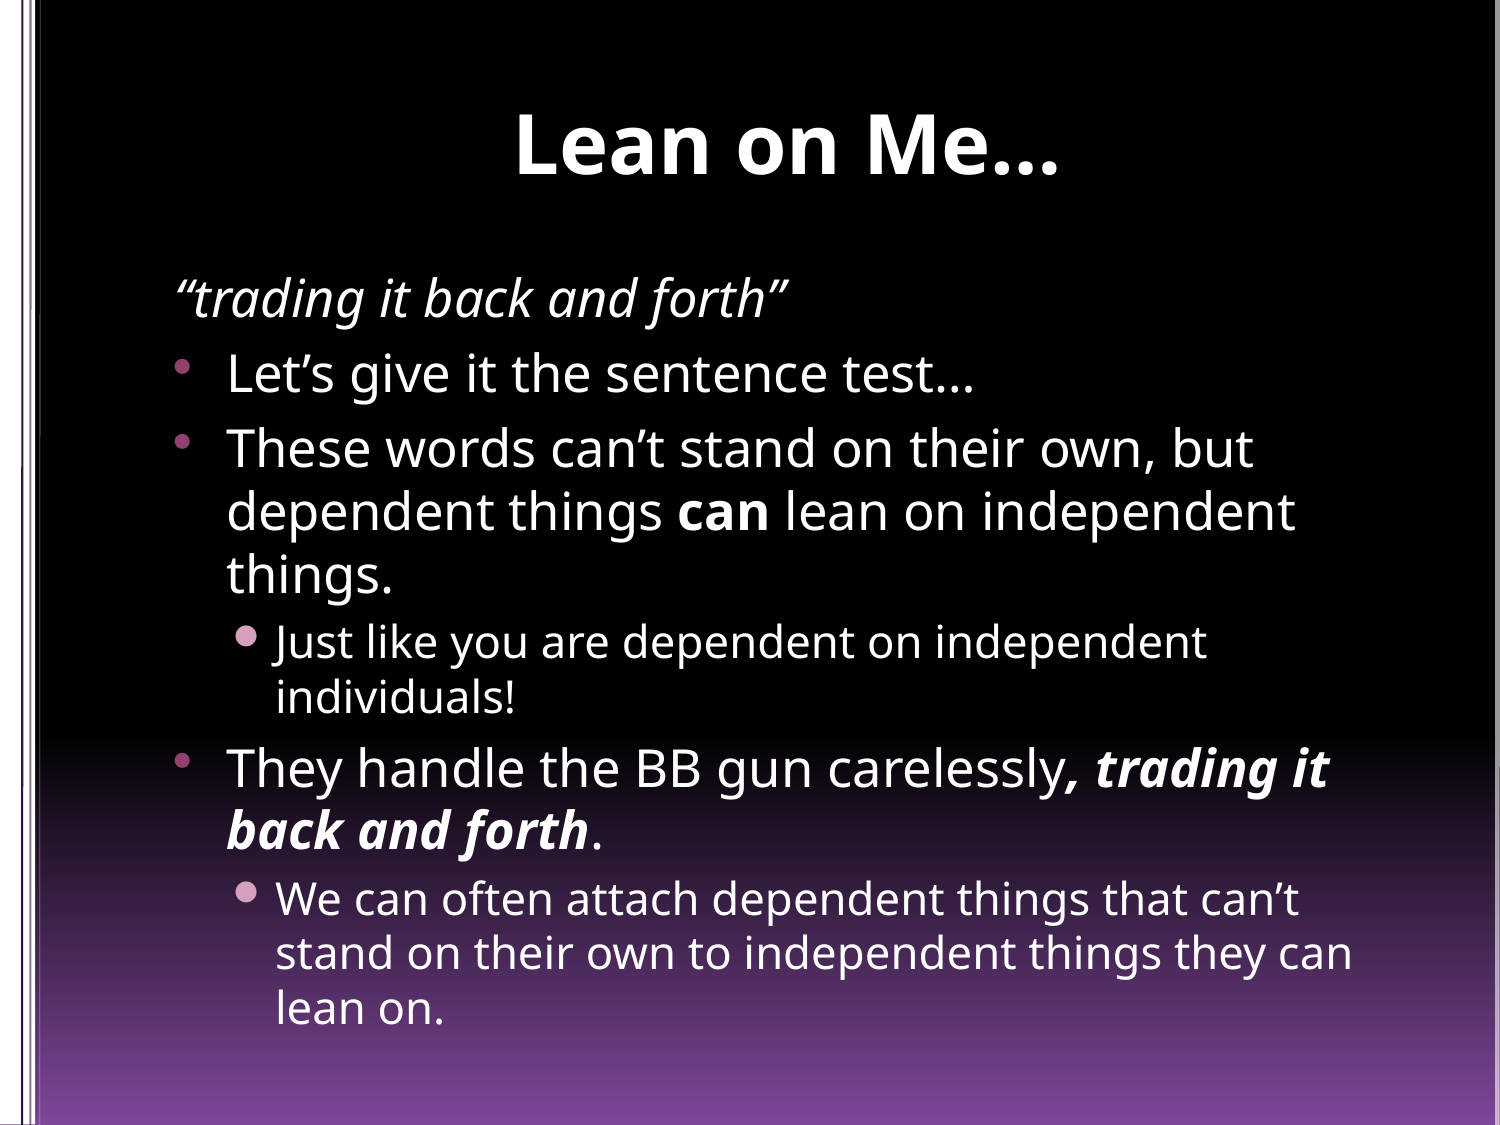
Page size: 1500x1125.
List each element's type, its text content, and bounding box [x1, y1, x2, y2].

list “trading it back and forth” Let’s give it the sentence test… These words can’t stand on their own, but dependent things can lean on independent things. Just like you are dependent on independent individuals! They handle the BB gun carelessly, trading it back and forth. We can often attach dependent things that can’t stand on their own to independent things they can lean on. [150, 257, 1425, 1043]
title Lean on Me… [150, 83, 1425, 234]
